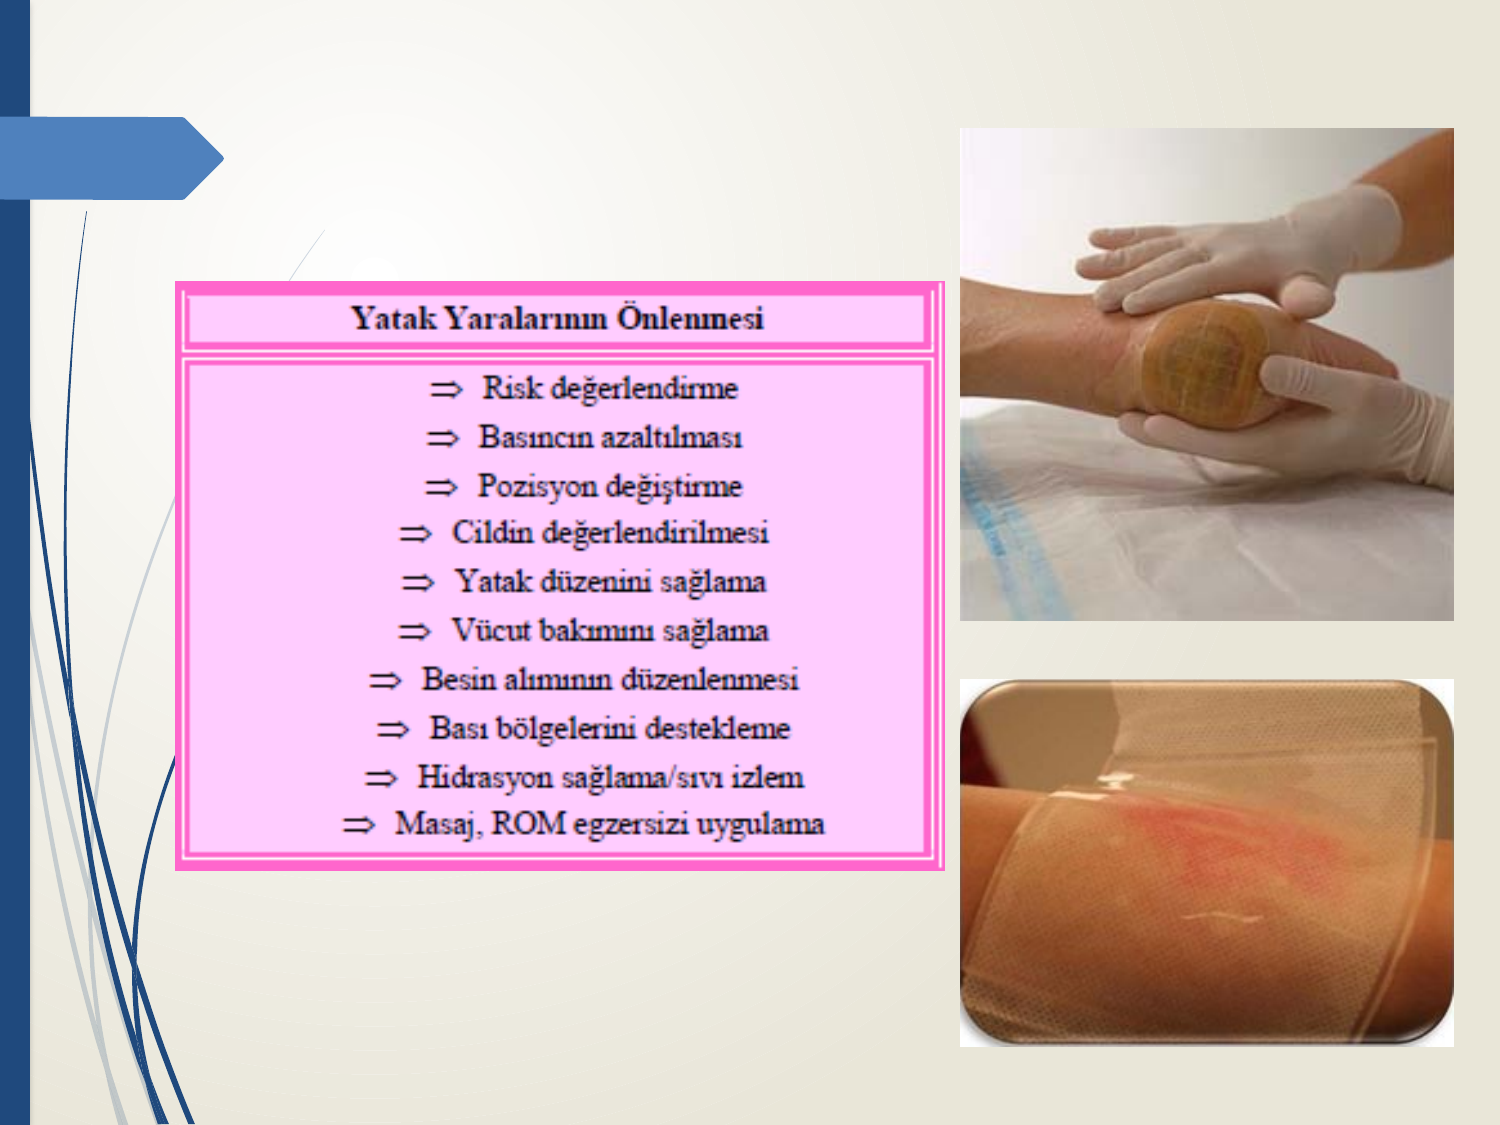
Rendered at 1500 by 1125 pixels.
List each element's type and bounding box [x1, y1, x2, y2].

picture [175, 280, 946, 871]
picture [960, 679, 1454, 1048]
picture [960, 128, 1454, 622]
